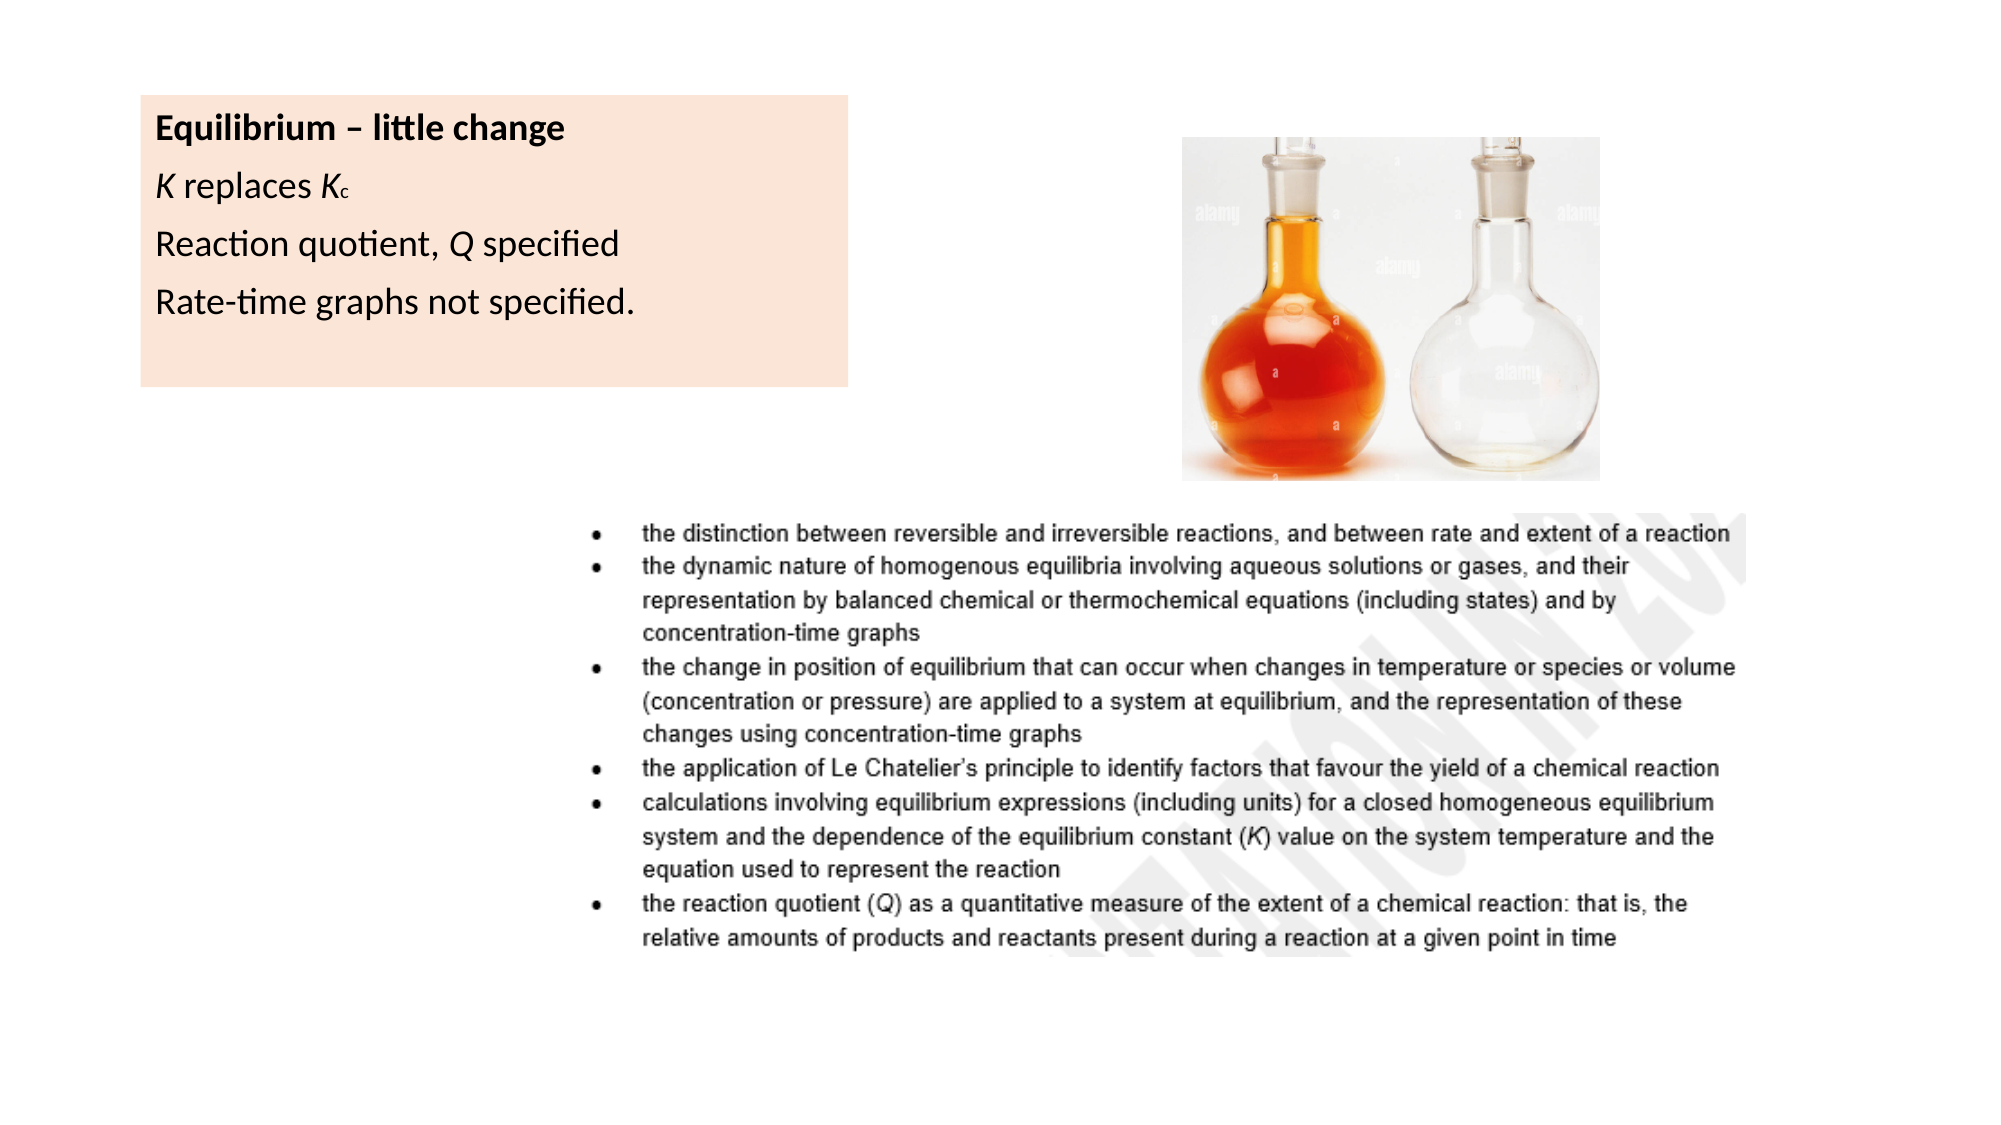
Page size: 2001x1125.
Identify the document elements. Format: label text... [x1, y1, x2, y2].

text_box Equilibrium – little change K replaces Kc Reaction quotient, Q specified Rate-time graphs not specified. [140, 95, 849, 388]
picture [1182, 137, 1600, 481]
picture [579, 513, 1746, 957]
